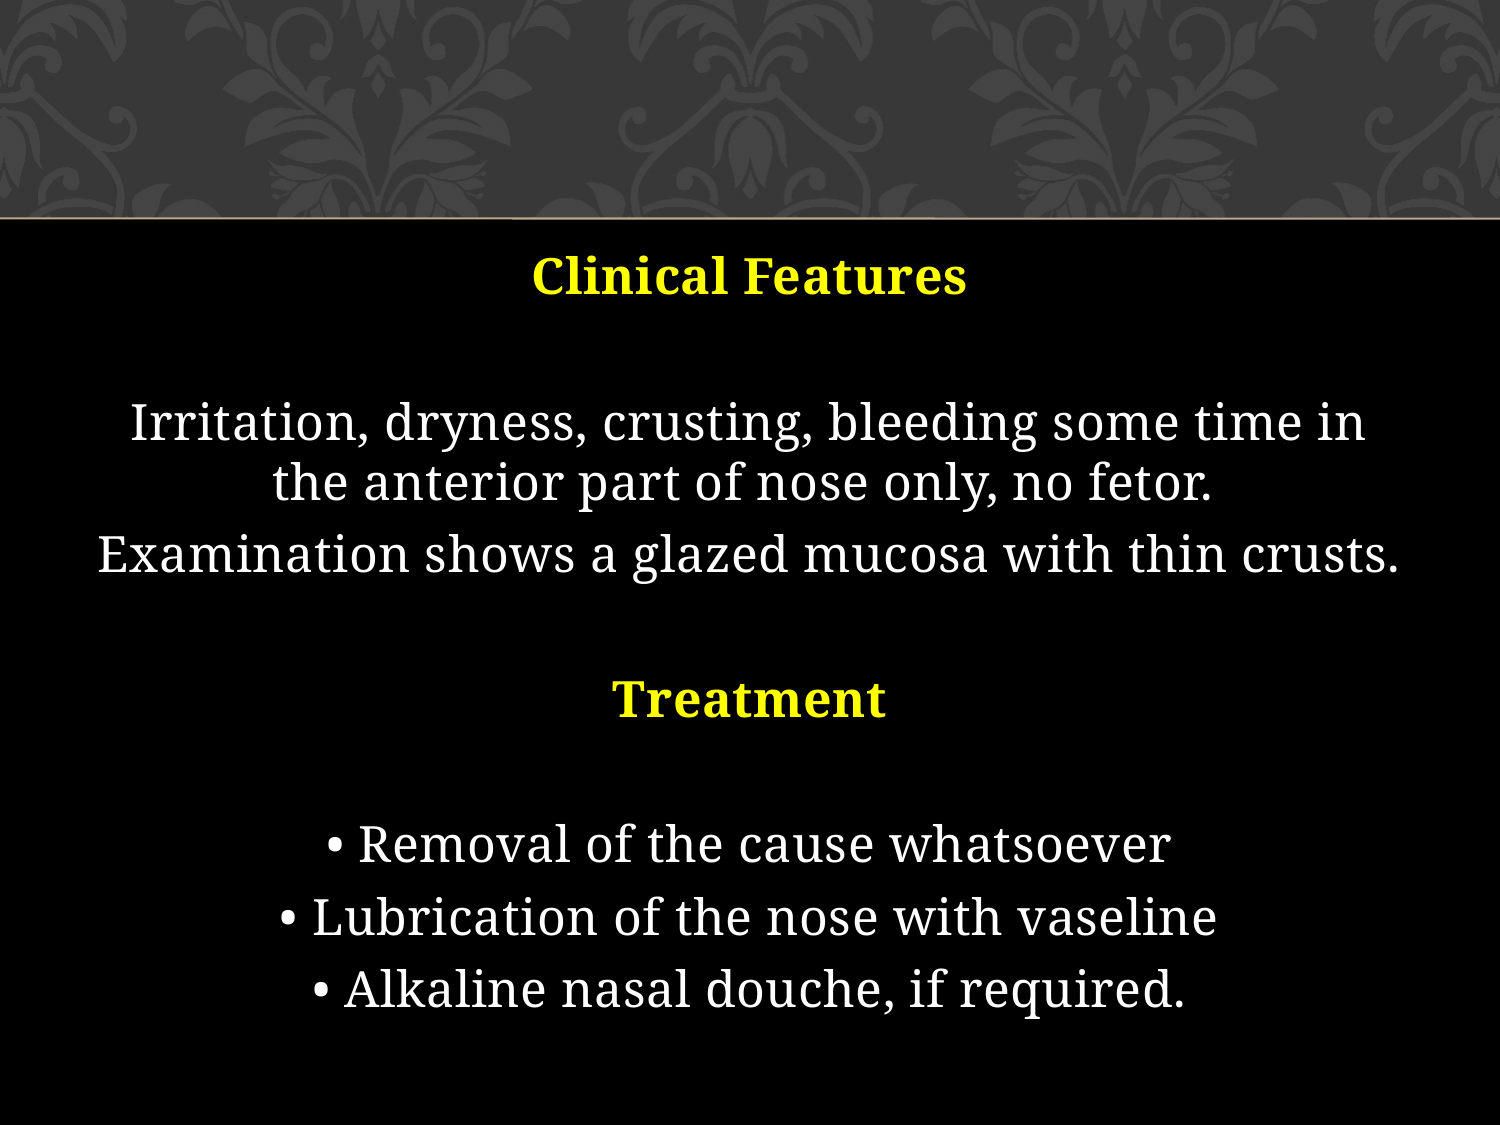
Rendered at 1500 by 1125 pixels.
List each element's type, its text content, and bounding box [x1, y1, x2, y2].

list Clinical Features Irritation, dryness, crusting, bleeding some time in the anterior part of nose only, no fetor. Examination shows a glazed mucosa with thin crusts. Treatment • Removal of the cause whatsoever • Lubrication of the nose with vaseline • Alkaline nasal douche, if required. [75, 237, 1425, 1125]
